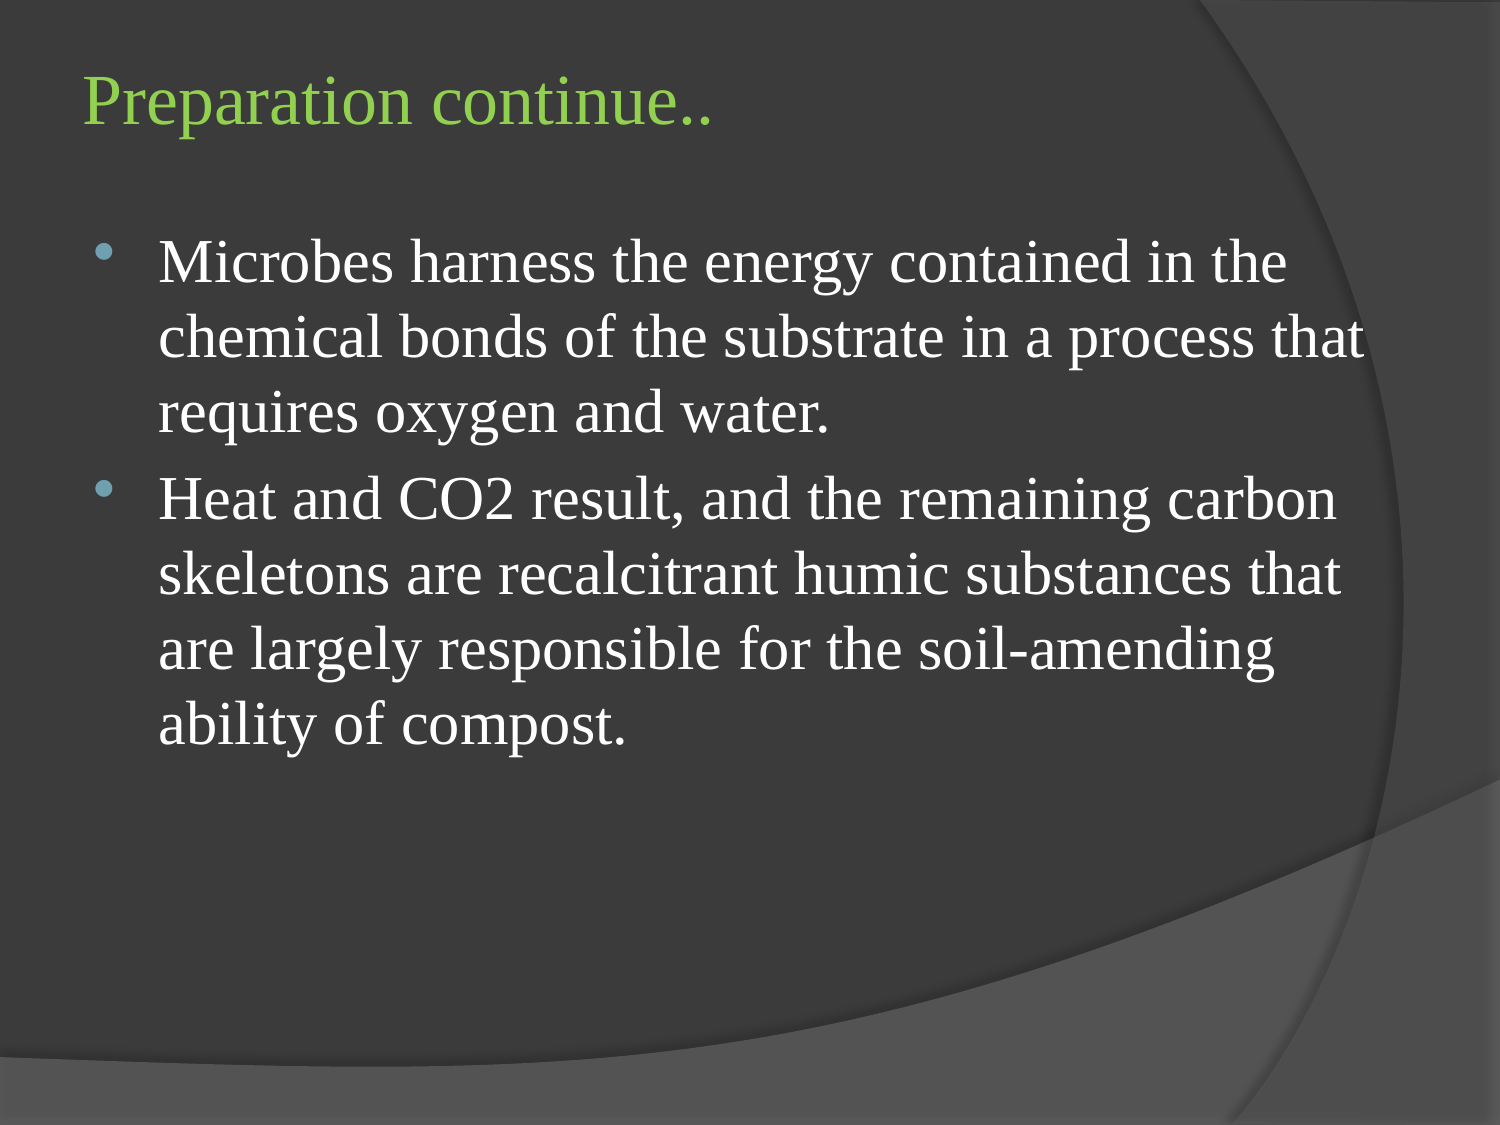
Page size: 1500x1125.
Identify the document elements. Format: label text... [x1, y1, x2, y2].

title Preparation continue.. [75, 45, 1300, 212]
list Microbes harness the energy contained in the chemical bonds of the substrate in a process that requires oxygen and water. Heat and CO2 result, and the remaining carbon skeletons are recalcitrant humic substances that are largely responsible for the soil-amending ability of compost. [75, 212, 1425, 1005]
